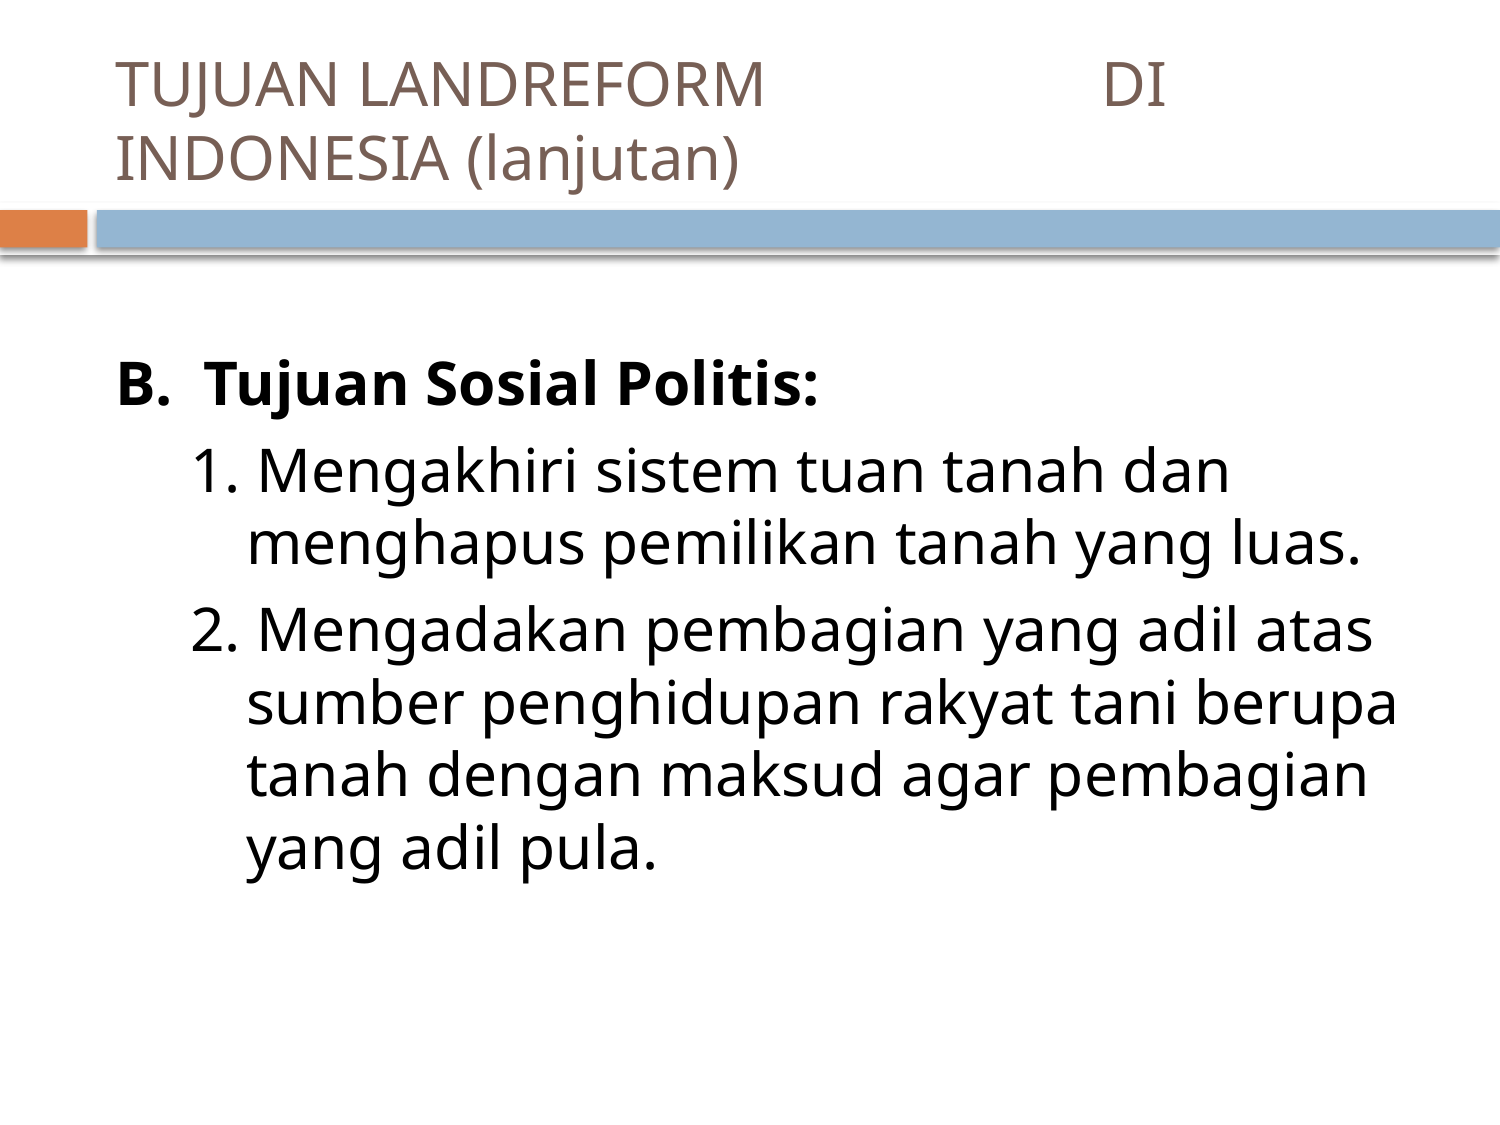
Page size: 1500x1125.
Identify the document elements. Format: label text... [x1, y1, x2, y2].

list B. Tujuan Sosial Politis: 1. Mengakhiri sistem tuan tanah dan menghapus pemilikan tanah yang luas. 2. Mengadakan pembagian yang adil atas sumber penghidupan rakyat tani berupa tanah dengan maksud agar pembagian yang adil pula. [100, 337, 1438, 1000]
title TUJUAN LANDREFORM DI INDONESIA (lanjutan) [100, 37, 1438, 200]
